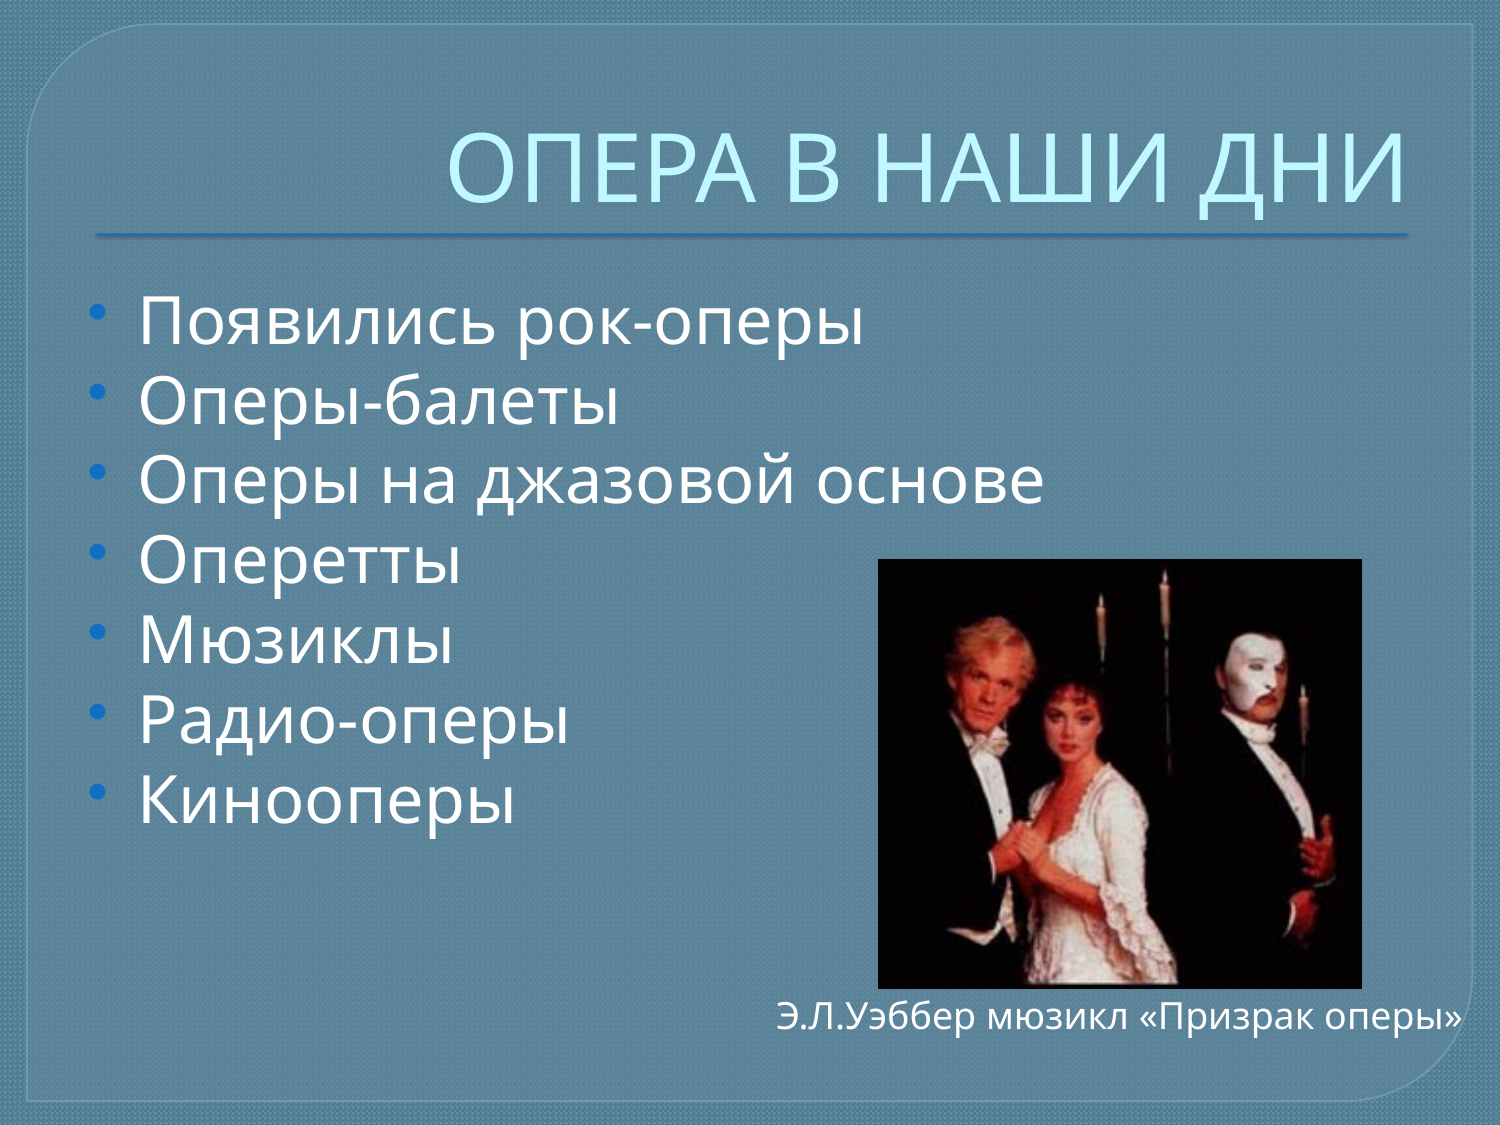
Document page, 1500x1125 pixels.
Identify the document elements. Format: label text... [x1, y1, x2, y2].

title ОПЕРА В НАШИ ДНИ [75, 41, 1425, 230]
text_box Э.Л.Уэббер мюзикл «Призрак оперы» [761, 984, 1479, 1045]
list Появились рок-оперы Оперы-балеты Оперы на джазовой основе Оперетты Мюзиклы Радио-оперы Кинооперы [75, 270, 1425, 1013]
picture [878, 559, 1363, 989]
